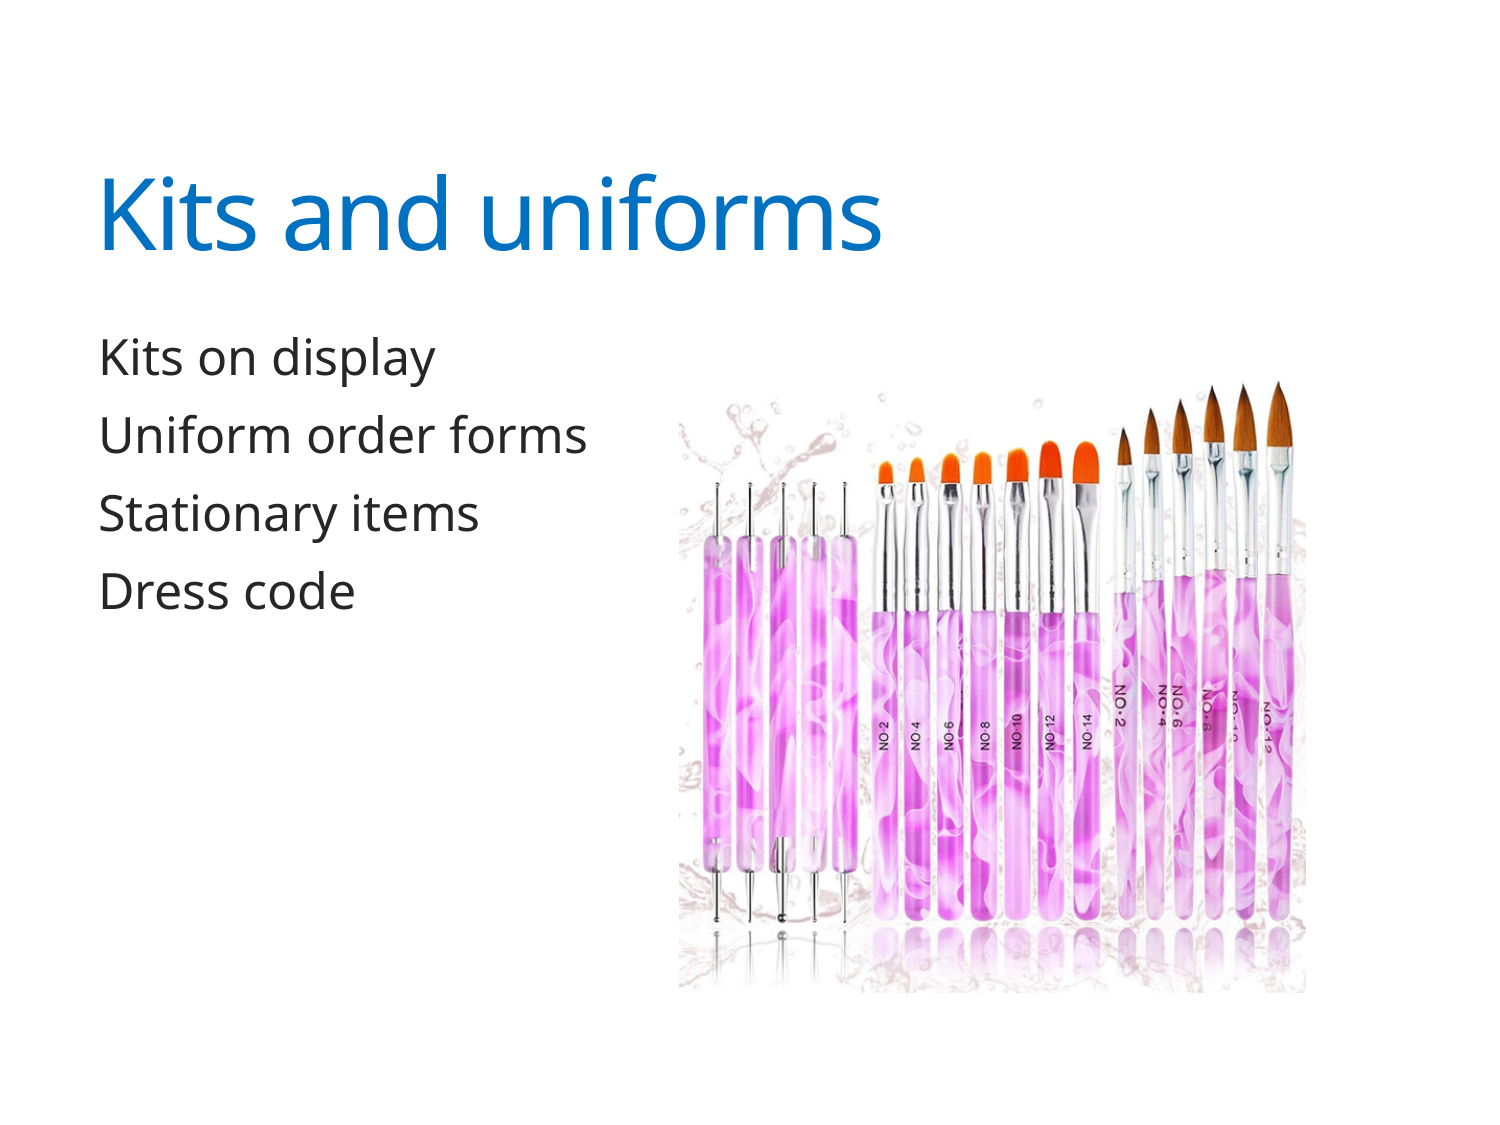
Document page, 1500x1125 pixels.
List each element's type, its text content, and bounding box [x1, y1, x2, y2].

list Kits on display Uniform order forms Stationary items Dress code [83, 326, 1407, 945]
picture [678, 366, 1306, 993]
title Kits and uniforms [80, 81, 1407, 354]
